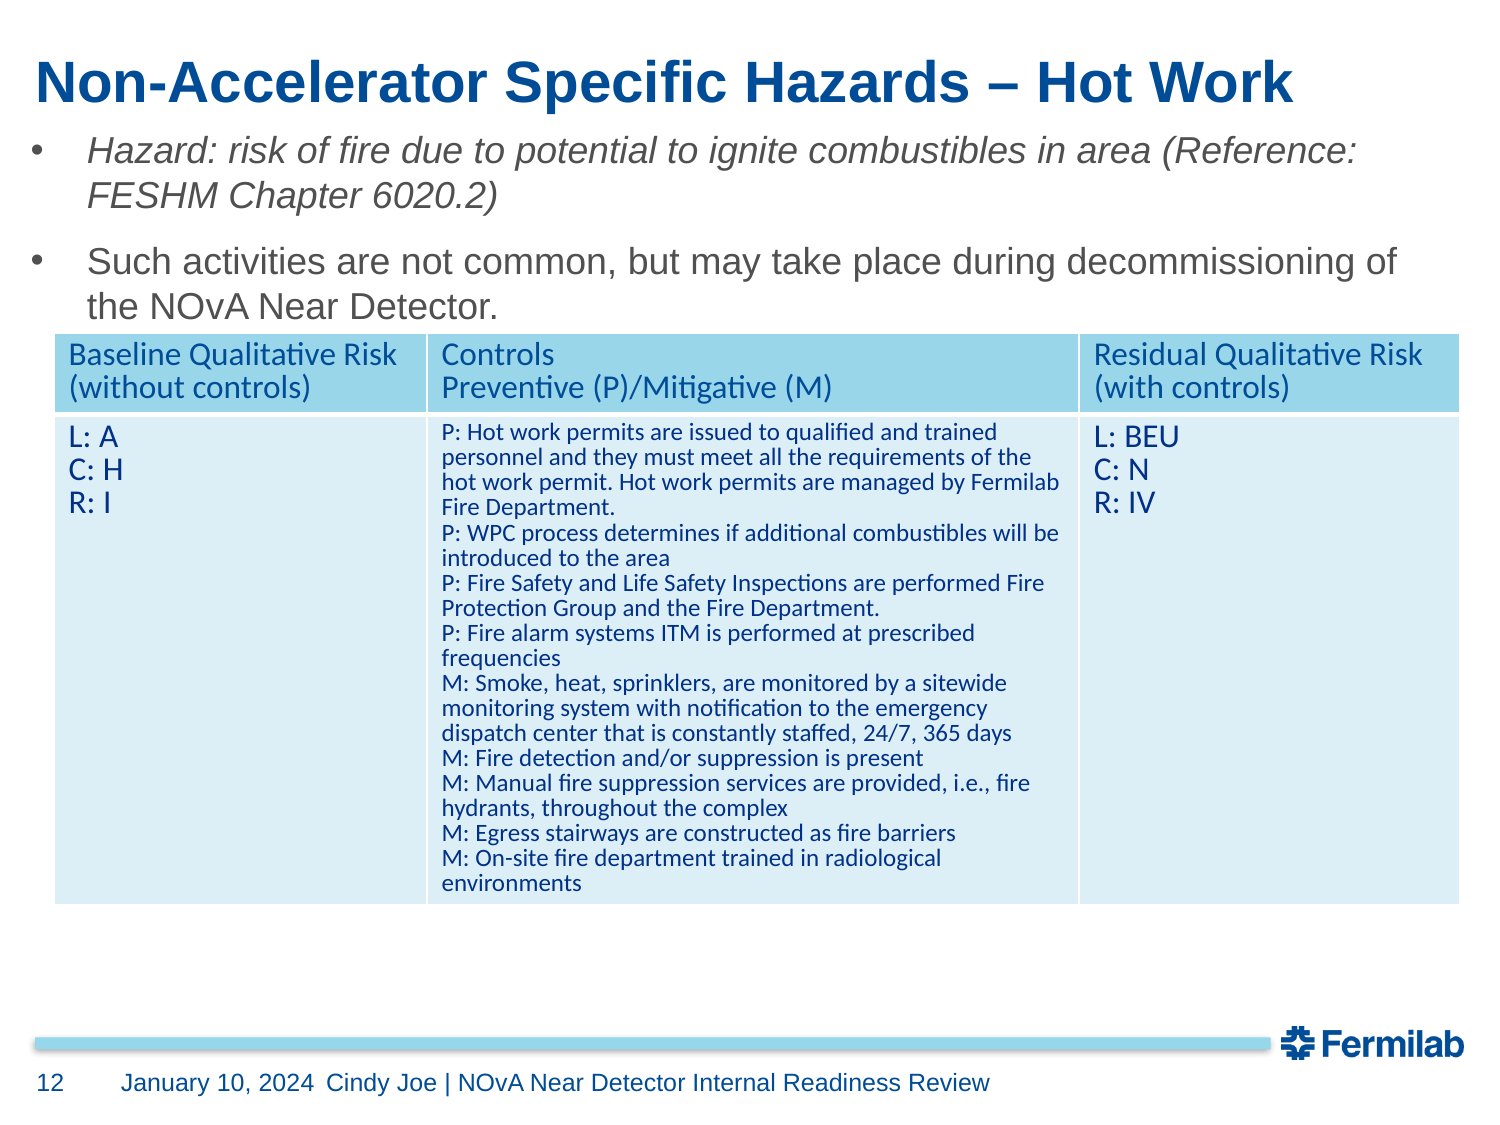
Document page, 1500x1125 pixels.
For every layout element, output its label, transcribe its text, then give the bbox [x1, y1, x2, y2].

table_header Controls Preventive (P)/Mitigative (M) [428, 334, 1078, 412]
table_cell L: A C: H R: I [55, 417, 426, 904]
table_header Baseline Qualitative Risk (without controls) [55, 334, 426, 412]
table_header Residual Qualitative Risk (with controls) [1080, 334, 1459, 412]
footer Cindy Joe | NOvA Near Detector Internal Readiness Review [325, 1066, 1326, 1104]
list Hazard: risk of fire due to potential to ignite combustibles in area (Reference: FESHM Chapter 6020.2) Such activities are not common, but may take place during decommissioning of the NOvA Near Detector. [30, 126, 1454, 1078]
slide_number 12 [36, 1066, 105, 1106]
table_cell L: BEU C: N R: IV [1080, 417, 1459, 904]
picture [1454, 1026, 1464, 1060]
table_cell P: Hot work permits are issued to qualified and trained personnel and they must meet all the requirements of the hot work permit. Hot work permits are managed by Fermilab Fire Department. P: WPC process determines if additional combustibles will be introduced to the area P: Fire Safety and Life Safety Inspections are performed Fire Protection Group and the Fire Department. P: Fire alarm systems ITM is performed at prescribed frequencies M: Smoke, heat, sprinklers, are monitored by a sitewide monitoring system with notification to the emergency dispatch center that is constantly staffed, 24/7, 365 days M: Fire detection and/or suppression is present M: Manual fire suppression services are provided, i.e., fire hydrants, throughout the complex M: Egress stairways are constructed as fire barriers M: On-site fire department trained in radiological environments [428, 417, 1078, 904]
title Non-Accelerator Specific Hazards – Hot Work [35, 44, 1461, 115]
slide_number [120, 1066, 360, 1106]
